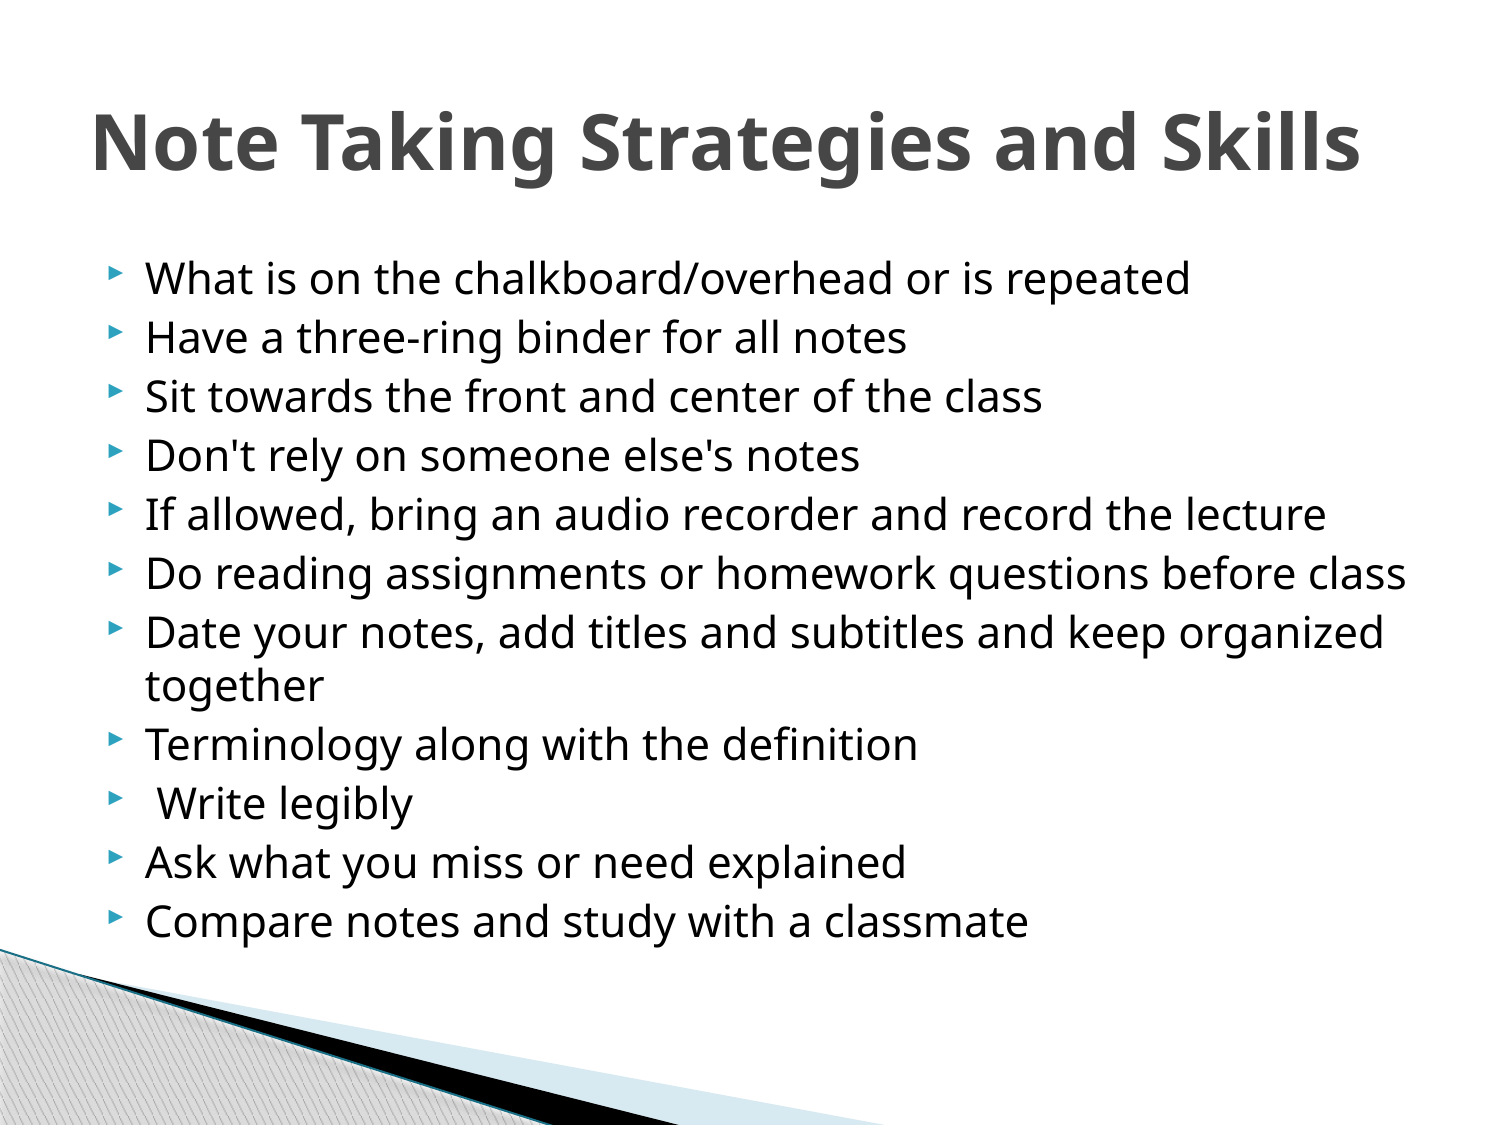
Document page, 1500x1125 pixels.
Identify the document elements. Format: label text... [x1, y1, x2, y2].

title Note Taking Strategies and Skills [75, 45, 1425, 233]
list What is on the chalkboard/overhead or is repeated Have a three-ring binder for all notes Sit towards the front and center of the class Don't rely on someone else's notes If allowed, bring an audio recorder and record the lecture Do reading assignments or homework questions before class Date your notes, add titles and subtitles and keep organized together Terminology along with the definition Write legibly Ask what you miss or need explained Compare notes and study with a classmate [75, 243, 1425, 986]
